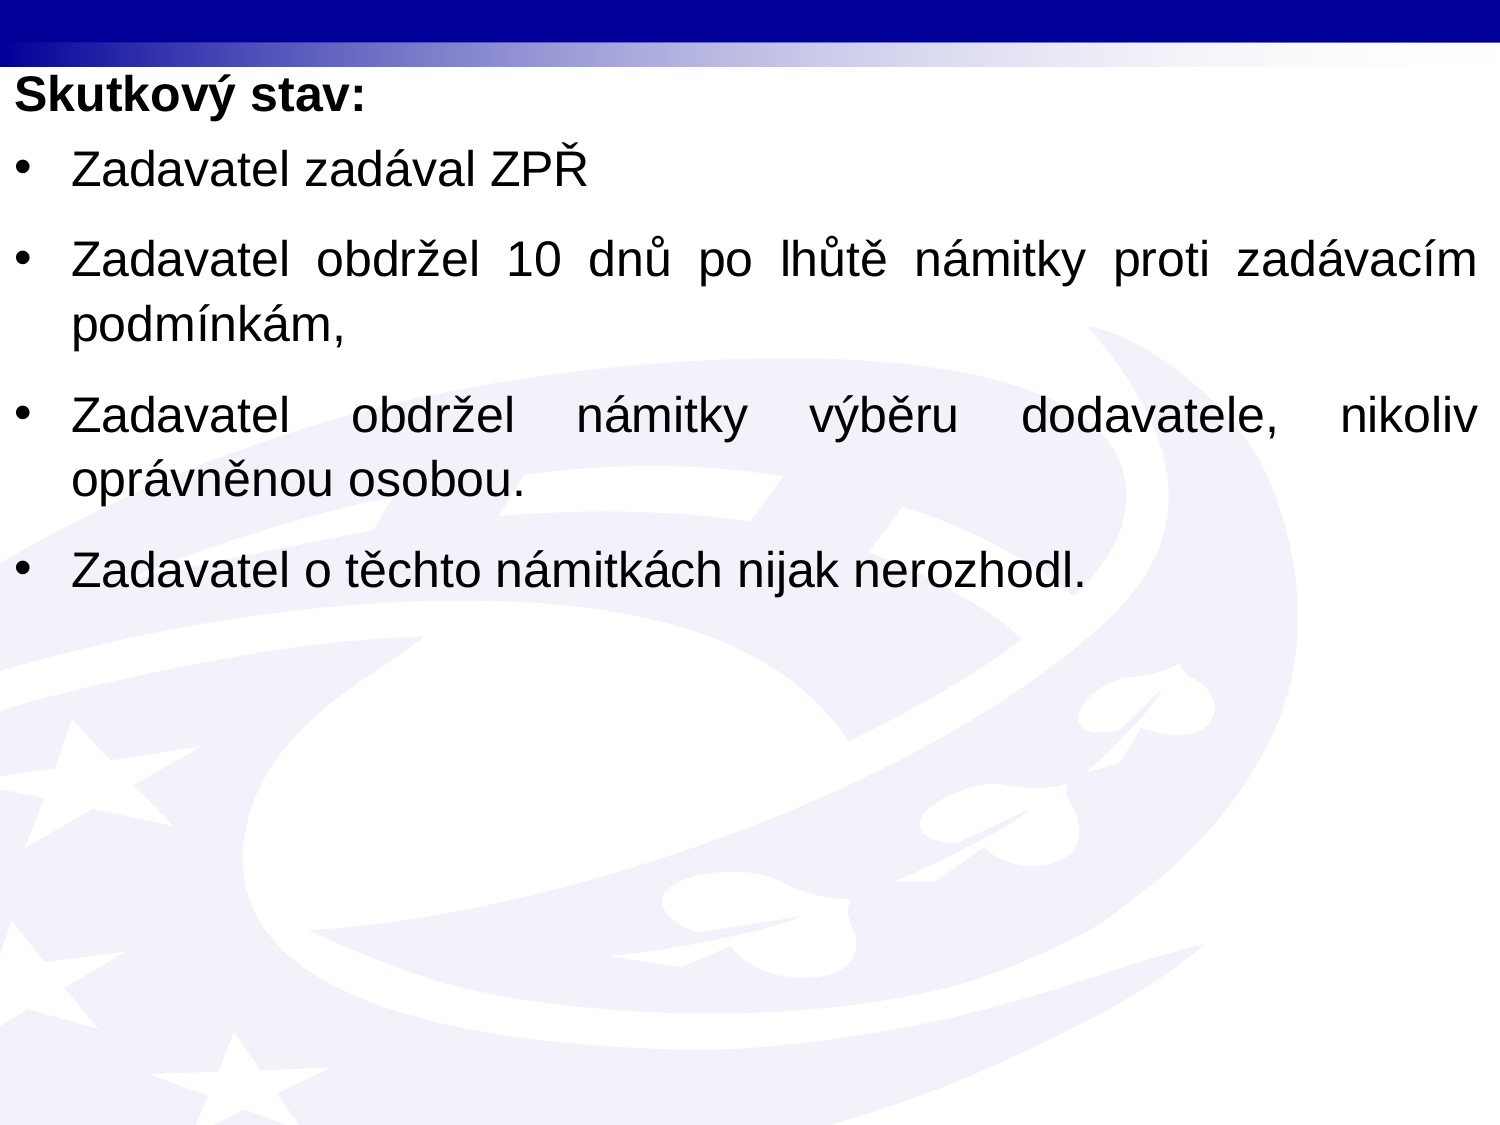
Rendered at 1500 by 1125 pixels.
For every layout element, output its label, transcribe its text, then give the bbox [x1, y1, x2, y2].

list Skutkový stav: Zadavatel zadával ZPŘ Zadavatel obdržel 10 dnů po lhůtě námitky proti zadávacím podmínkám, Zadavatel obdržel námitky výběru dodavatele, nikoliv oprávněnou osobou. Zadavatel o těchto námitkách nijak nerozhodl. [0, 54, 1495, 1125]
